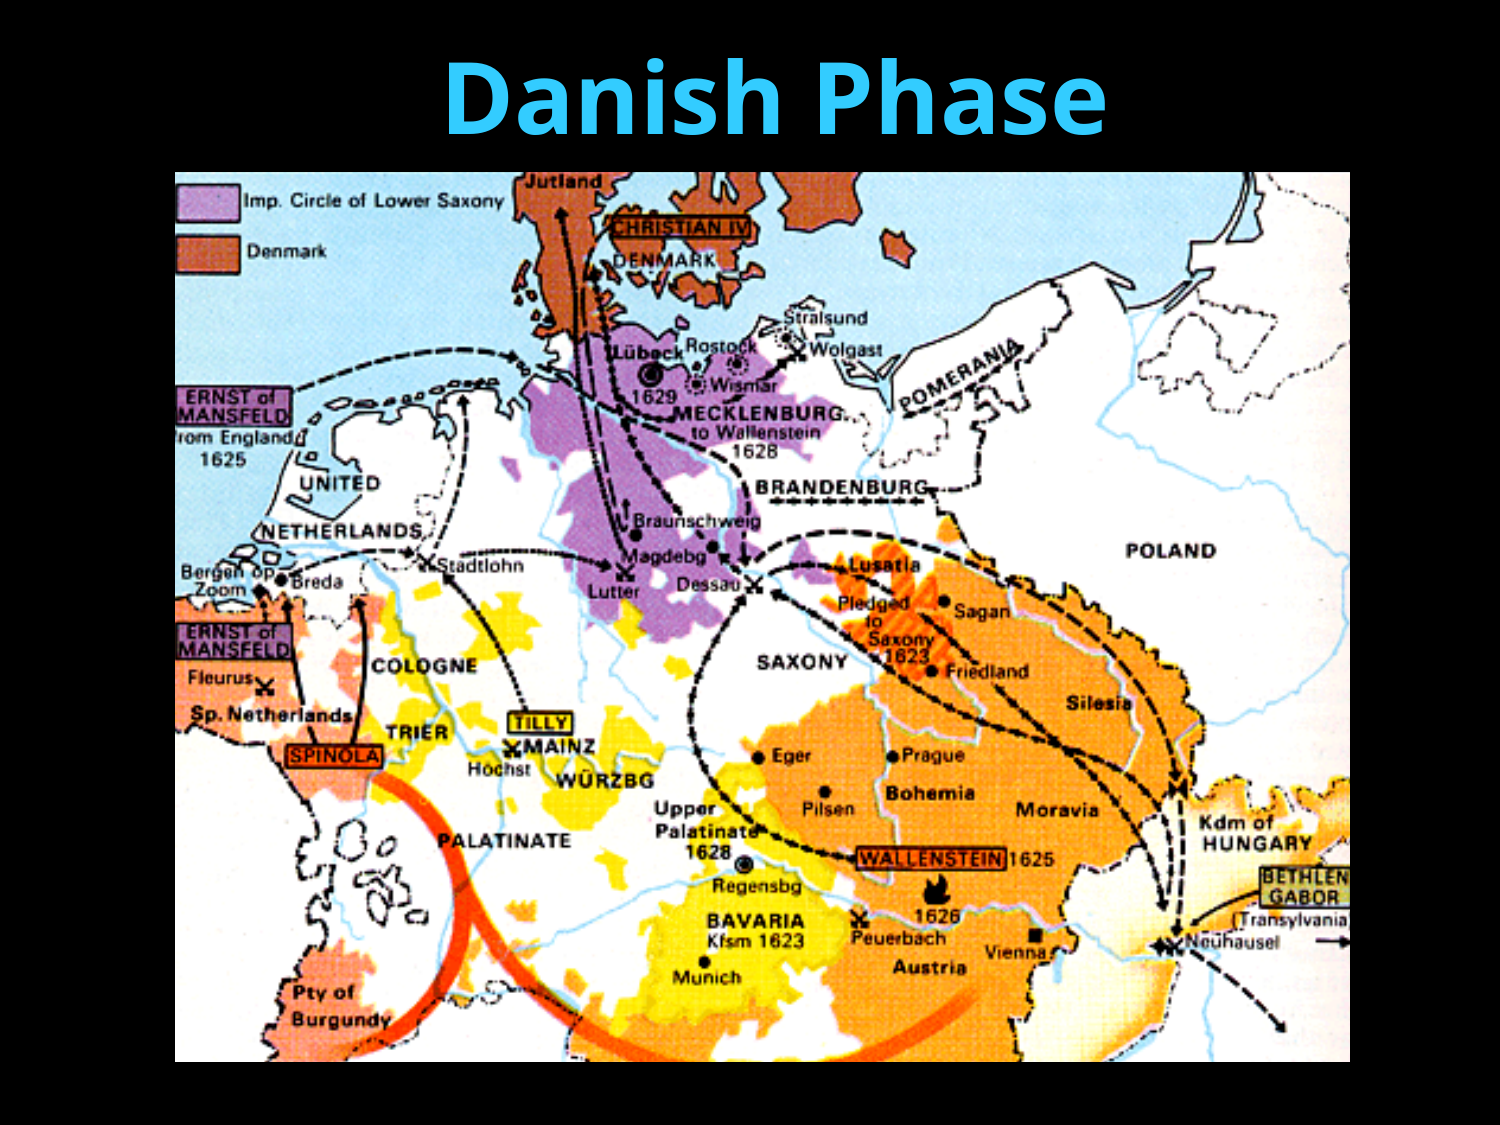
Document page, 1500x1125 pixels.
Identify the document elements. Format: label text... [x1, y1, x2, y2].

text_box Danish Phase [337, 27, 1213, 162]
picture [174, 171, 1351, 1063]
